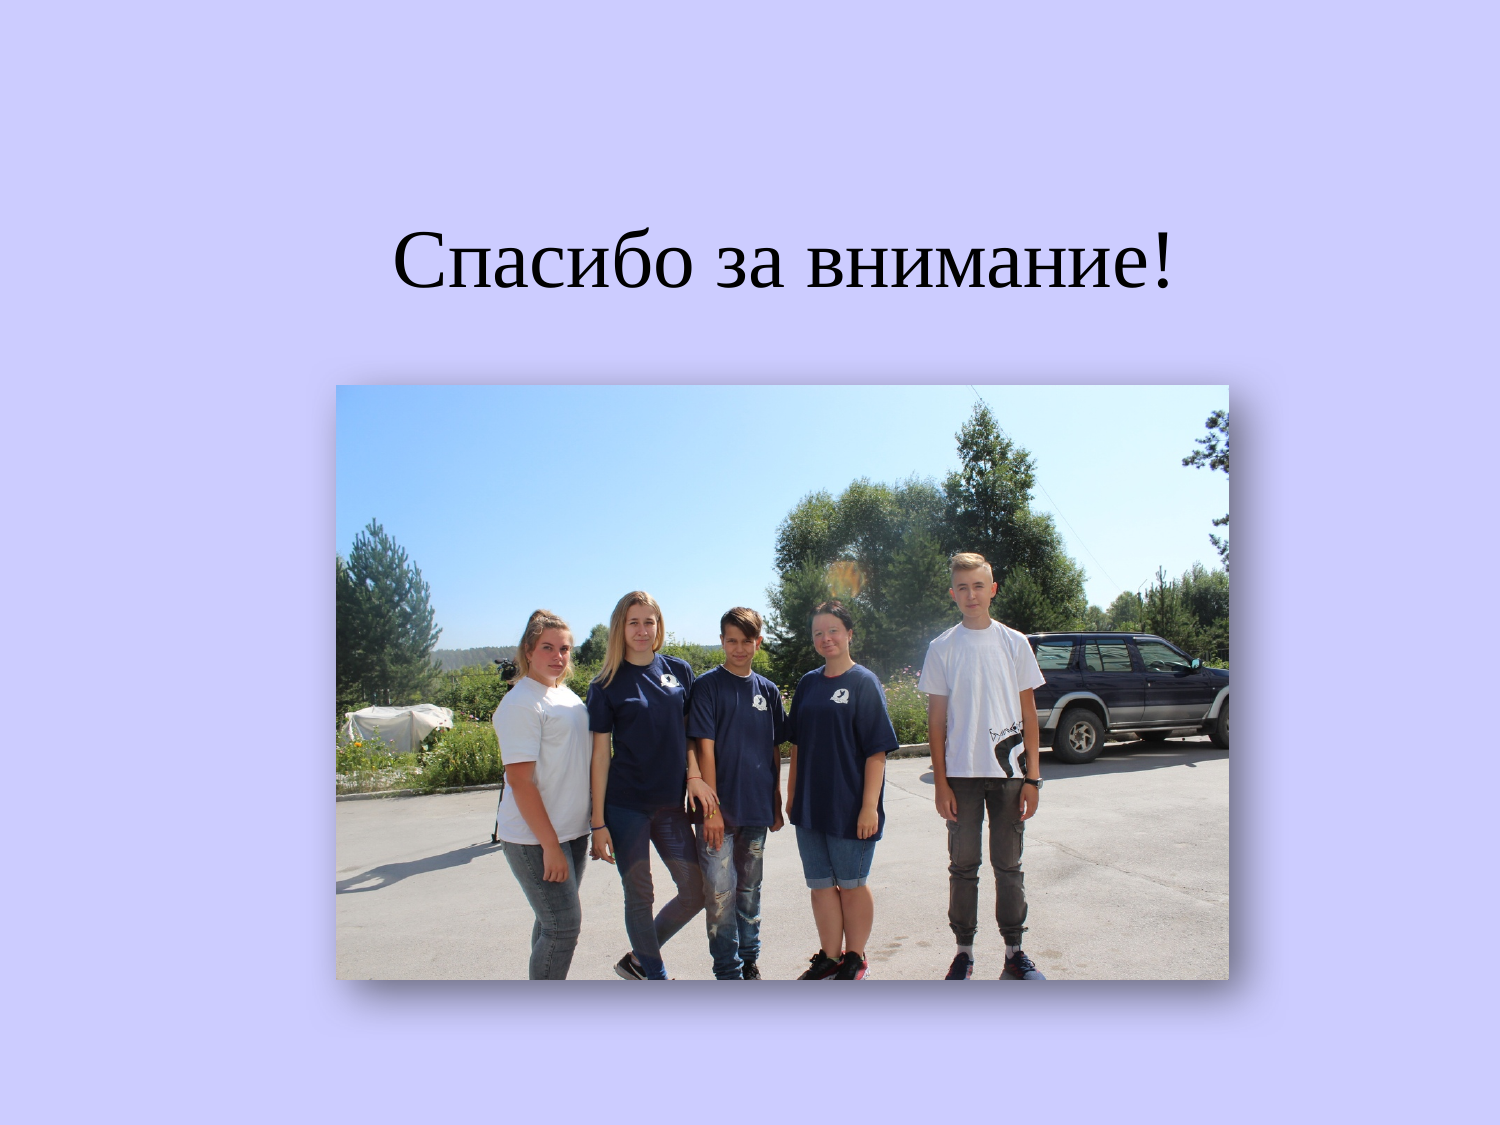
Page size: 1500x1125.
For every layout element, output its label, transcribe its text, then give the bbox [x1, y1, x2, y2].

picture [336, 385, 1229, 980]
list Спасибо за внимание! [135, 196, 1436, 905]
